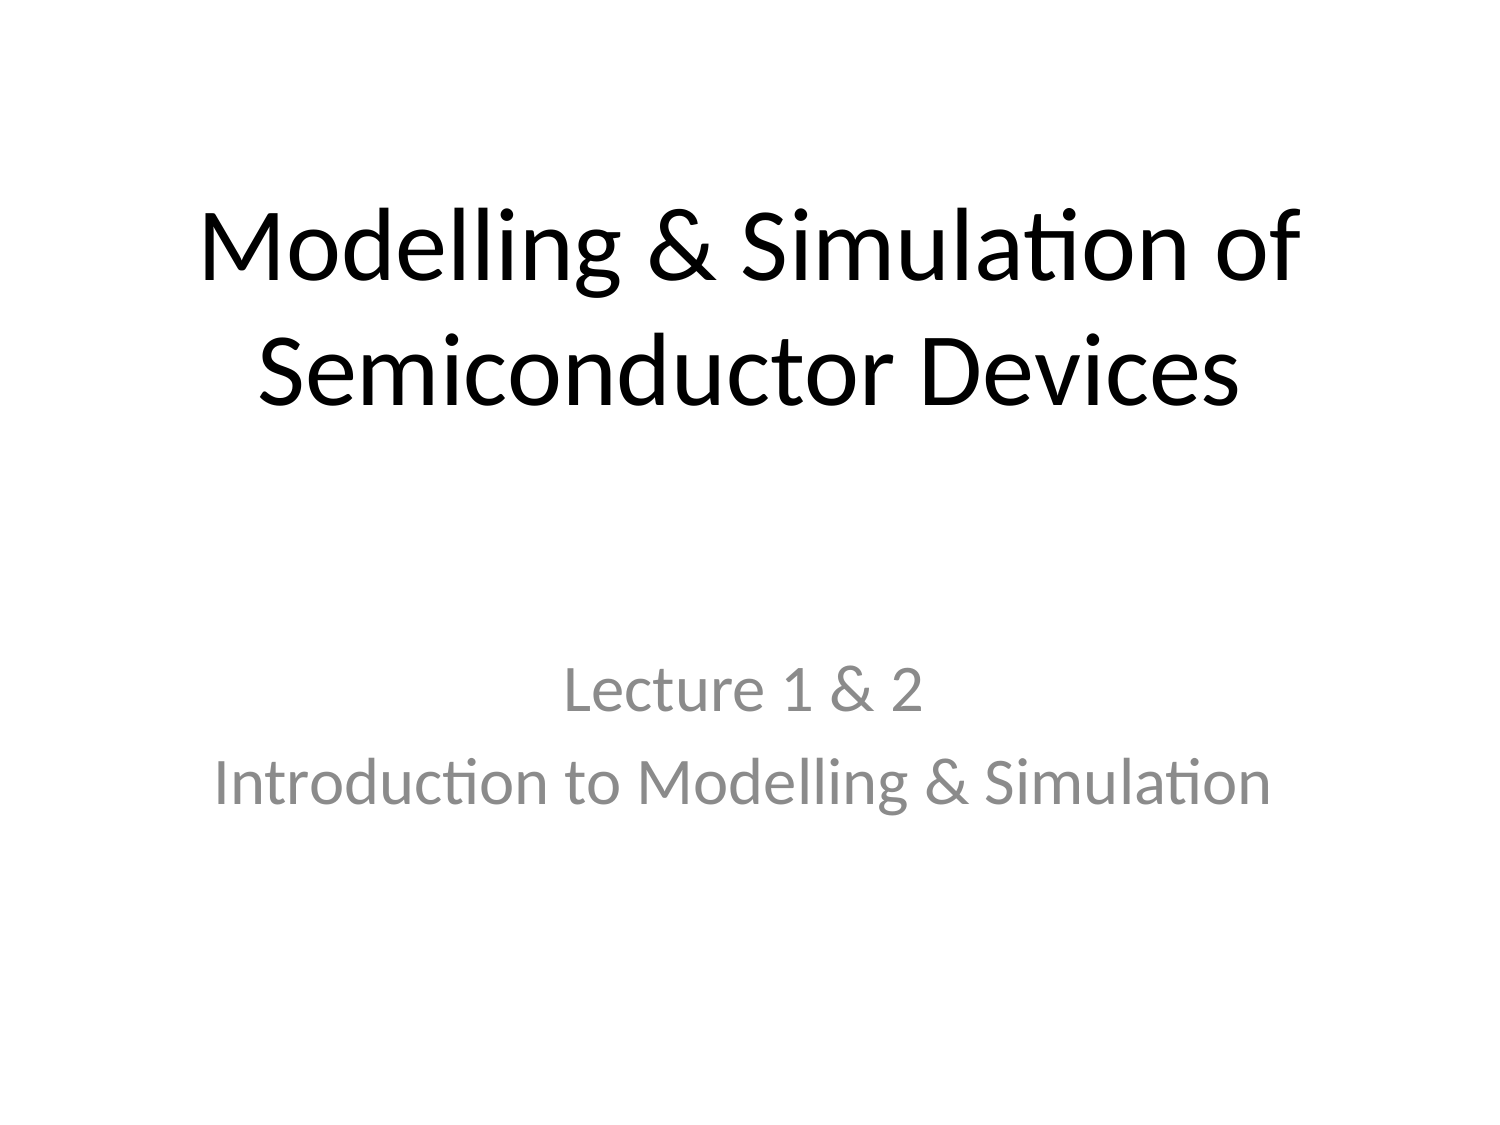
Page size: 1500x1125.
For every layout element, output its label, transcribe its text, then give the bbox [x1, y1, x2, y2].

subtitle Lecture 1 & 2 Introduction to Modelling & Simulation [162, 637, 1325, 925]
title Modelling & Simulation of Semiconductor Devices [112, 137, 1388, 466]
